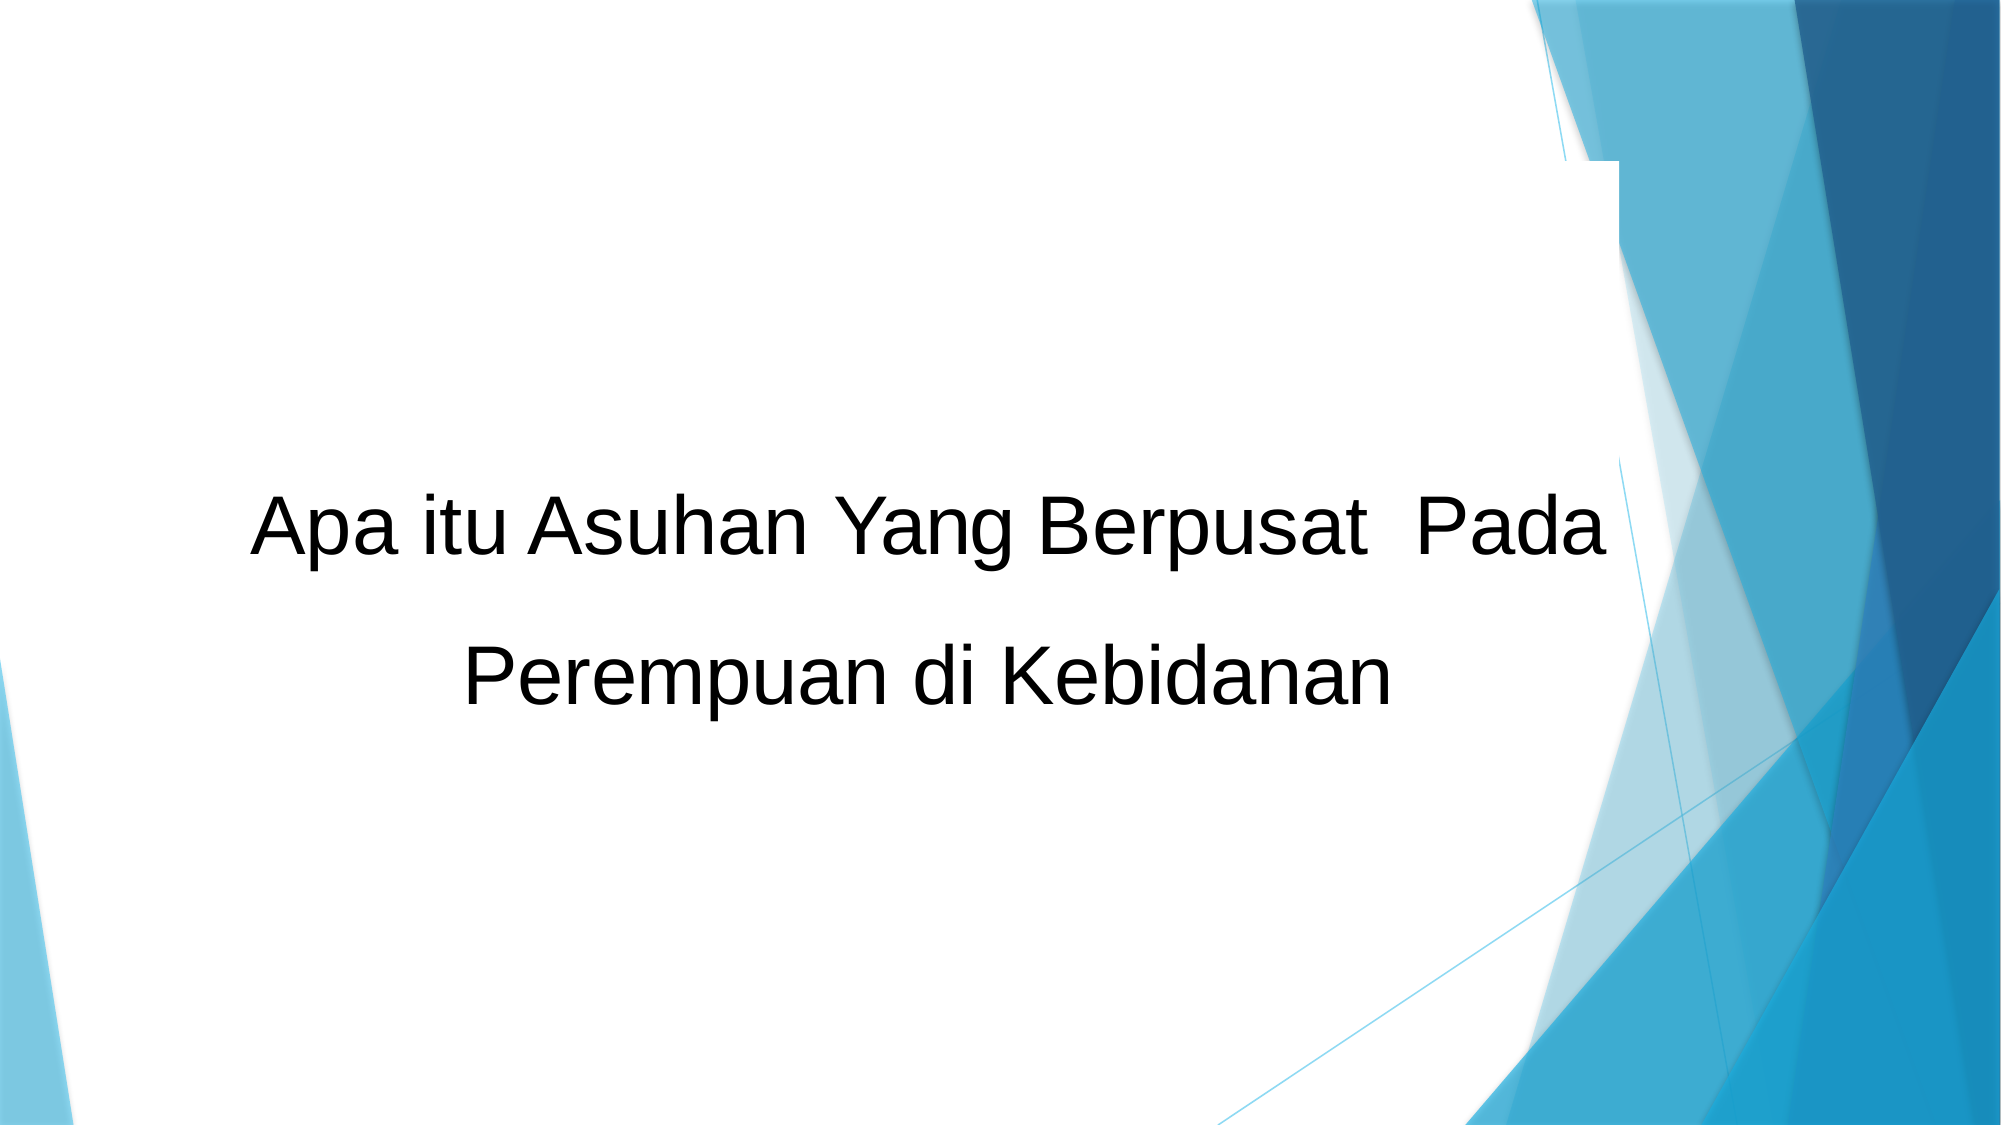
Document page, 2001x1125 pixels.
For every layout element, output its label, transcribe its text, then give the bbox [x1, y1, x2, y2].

title Apa itu Asuhan Yang Berpusat Pada Perempuan di Kebidanan [176, 161, 1620, 722]
